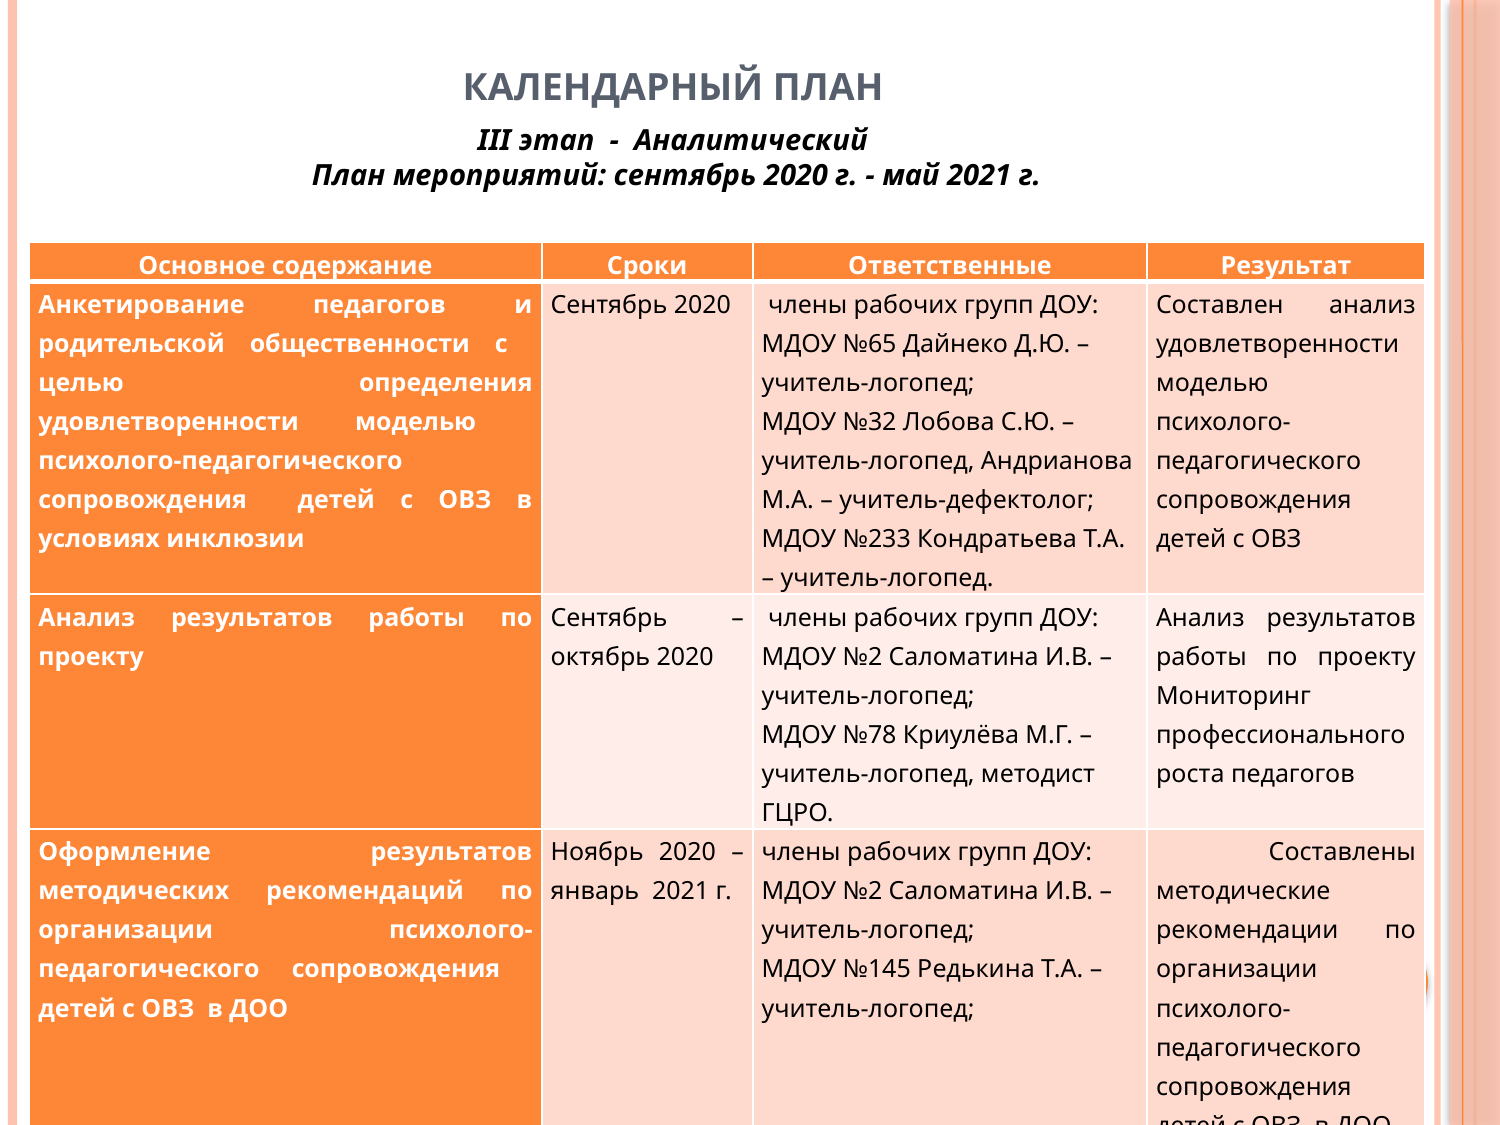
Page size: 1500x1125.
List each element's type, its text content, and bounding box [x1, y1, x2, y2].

table_cell Оформление результатов методических рекомендаций по организации психолого-педагогического сопровождения детей с ОВЗ в ДОО [30, 830, 541, 1125]
table_header Ответственные [754, 243, 1146, 279]
table_cell Анализ результатов работы по проекту [30, 595, 541, 828]
table_cell члены рабочих групп ДОУ: МДОУ №2 Саломатина И.В. – учитель-логопед; МДОУ №145 Редькина Т.А. – учитель-логопед; [754, 830, 1146, 1125]
table_cell члены рабочих групп ДОУ: МДОУ №65 Дайнеко Д.Ю. – учитель-логопед; МДОУ №32 Лобова С.Ю. – учитель-логопед, Андрианова М.А. – учитель-дефектолог; МДОУ №233 Кондратьева Т.А. – учитель-логопед. [754, 284, 1146, 593]
table_cell Анализ результатов работы по проекту Мониторинг профессионального роста педагогов [1148, 595, 1424, 828]
table_header Основное содержание [30, 243, 541, 279]
table_cell члены рабочих групп ДОУ: МДОУ №2 Саломатина И.В. – учитель-логопед; МДОУ №78 Криулёва М.Г. – учитель-логопед, методист ГЦРО. [754, 595, 1146, 828]
table_cell Составлены методические рекомендации по организации психолого-педагогического сопровождения детей с ОВЗ в ДОО [1148, 830, 1424, 1125]
table_header Сроки [543, 243, 752, 279]
table_cell Анкетирование педагогов и родительской общественности с целью определения удовлетворенности моделью психолого-педагогического сопровождения детей с ОВЗ в условиях инклюзии [30, 284, 541, 593]
table_cell Составлен анализ удовлетворенности моделью психолого-педагогического сопровождения детей с ОВЗ [1148, 284, 1424, 593]
table_cell Сентябрь 2020 [543, 284, 752, 593]
text_box III этап - Аналитический План мероприятий: сентябрь 2020 г. - май 2021 г. [296, 114, 1057, 199]
table_cell Ноябрь 2020 – январь 2021 г. [543, 830, 752, 1125]
table_header Результат [1148, 243, 1424, 279]
table_cell Сентябрь – октябрь 2020 [543, 595, 752, 828]
title Календарный план [75, 45, 1282, 126]
